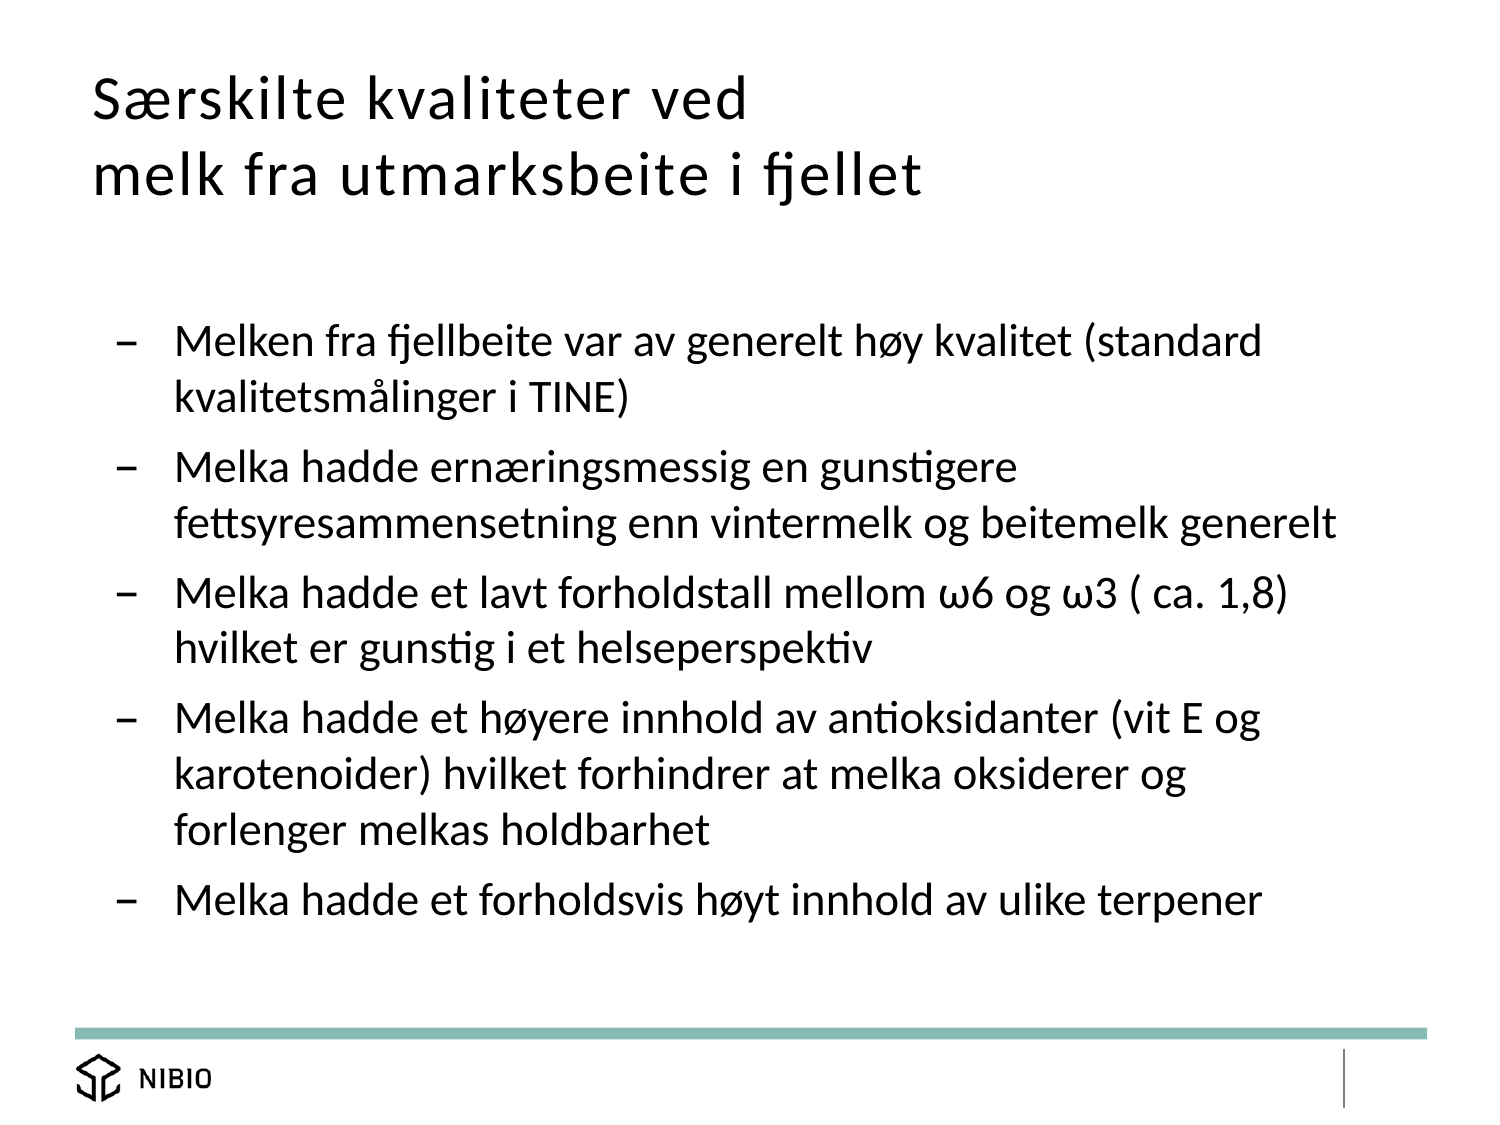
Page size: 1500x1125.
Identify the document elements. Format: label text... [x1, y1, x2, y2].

picture [76, 1053, 211, 1102]
list Melken fra fjellbeite var av generelt høy kvalitet (standard kvalitetsmålinger i TINE) Melka hadde ernæringsmessig en gunstigere fettsyresammensetning enn vintermelk og beitemelk generelt Melka hadde et lavt forholdstall mellom ω6 og ω3 ( ca. 1,8) hvilket er gunstig i et helseperspektiv Melka hadde et høyere innhold av antioksidanter (vit E og karotenoider) hvilket forhindrer at melka oksiderer og forlenger melkas holdbarhet Melka hadde et forholdsvis høyt innhold av ulike terpener [100, 302, 1376, 978]
title Særskilte kvaliteter ved melk fra utmarksbeite i fjellet [77, 47, 1428, 216]
